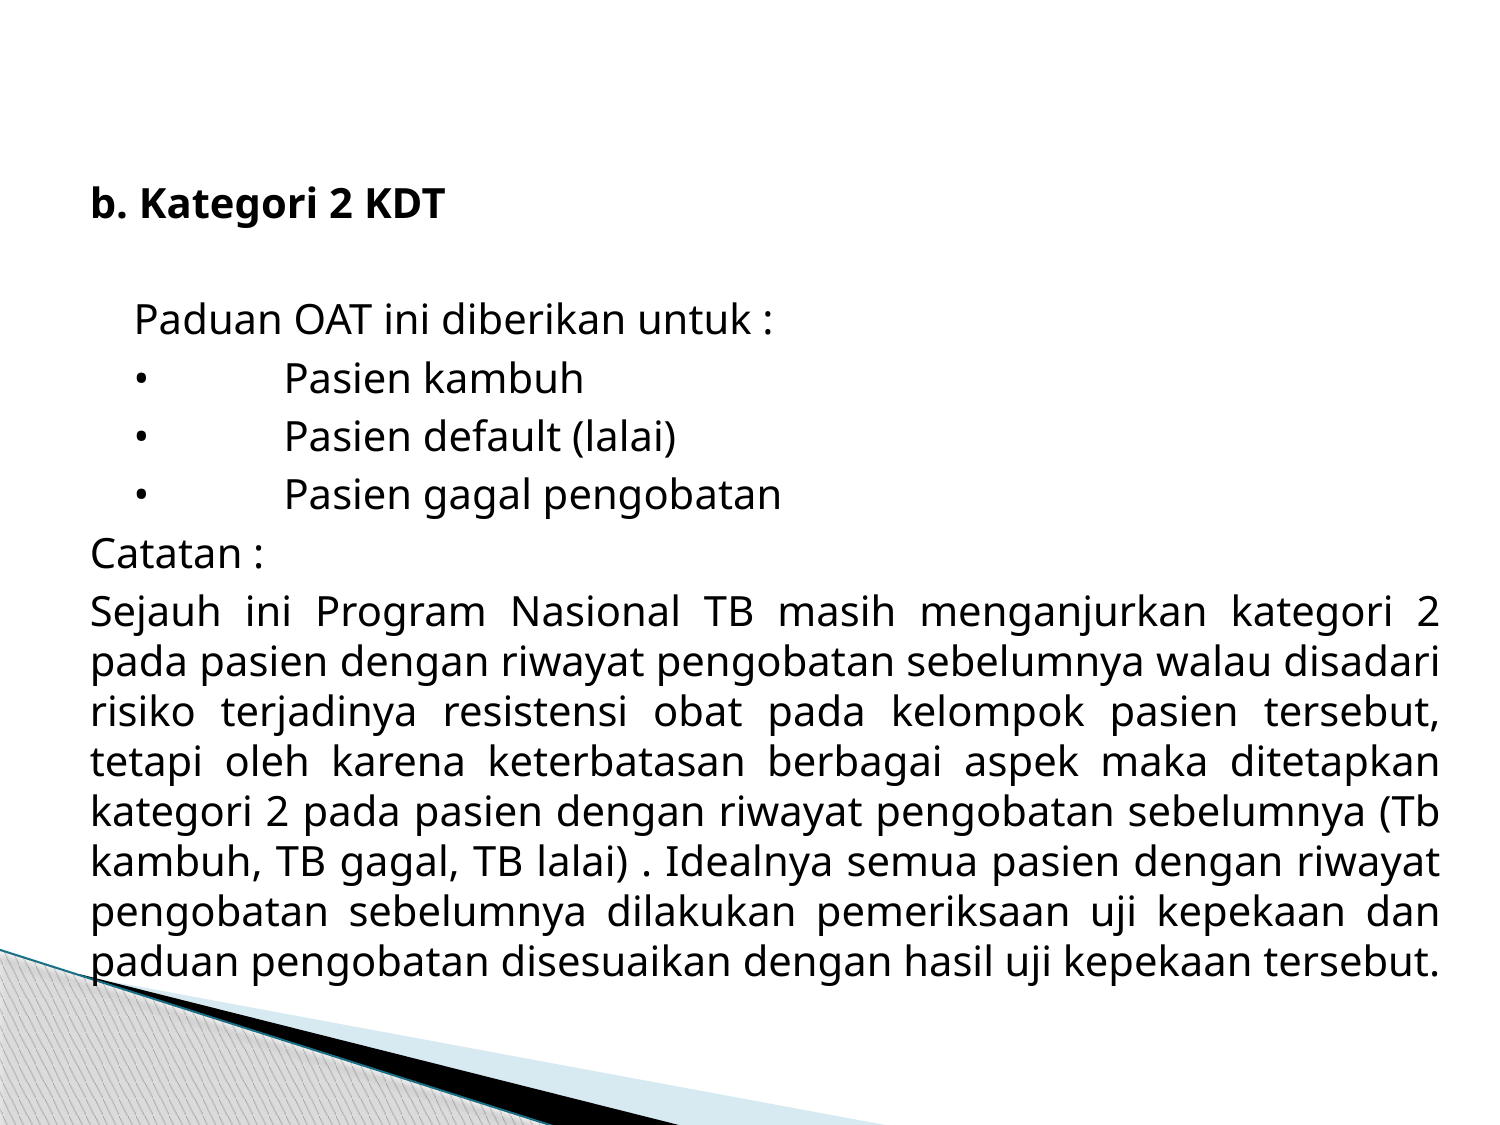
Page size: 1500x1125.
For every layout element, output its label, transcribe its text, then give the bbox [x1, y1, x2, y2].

list b. Kategori 2 KDT Paduan OAT ini diberikan untuk : • Pasien kambuh • Pasien default (lalai) • Pasien gagal pengobatan Catatan : Sejauh ini Program Nasional TB masih menganjurkan kategori 2 pada pasien dengan riwayat pengobatan sebelumnya walau disadari risiko terjadinya resistensi obat pada kelompok pasien tersebut, tetapi oleh karena keterbatasan berbagai aspek maka ditetapkan kategori 2 pada pasien dengan riwayat pengobatan sebelumnya (Tb kambuh, TB gagal, TB lalai) . Idealnya semua pasien dengan riwayat pengobatan sebelumnya dilakukan pemeriksaan uji kepekaan dan paduan pengobatan disesuaikan dengan hasil uji kepekaan tersebut. [74, 169, 1457, 1057]
